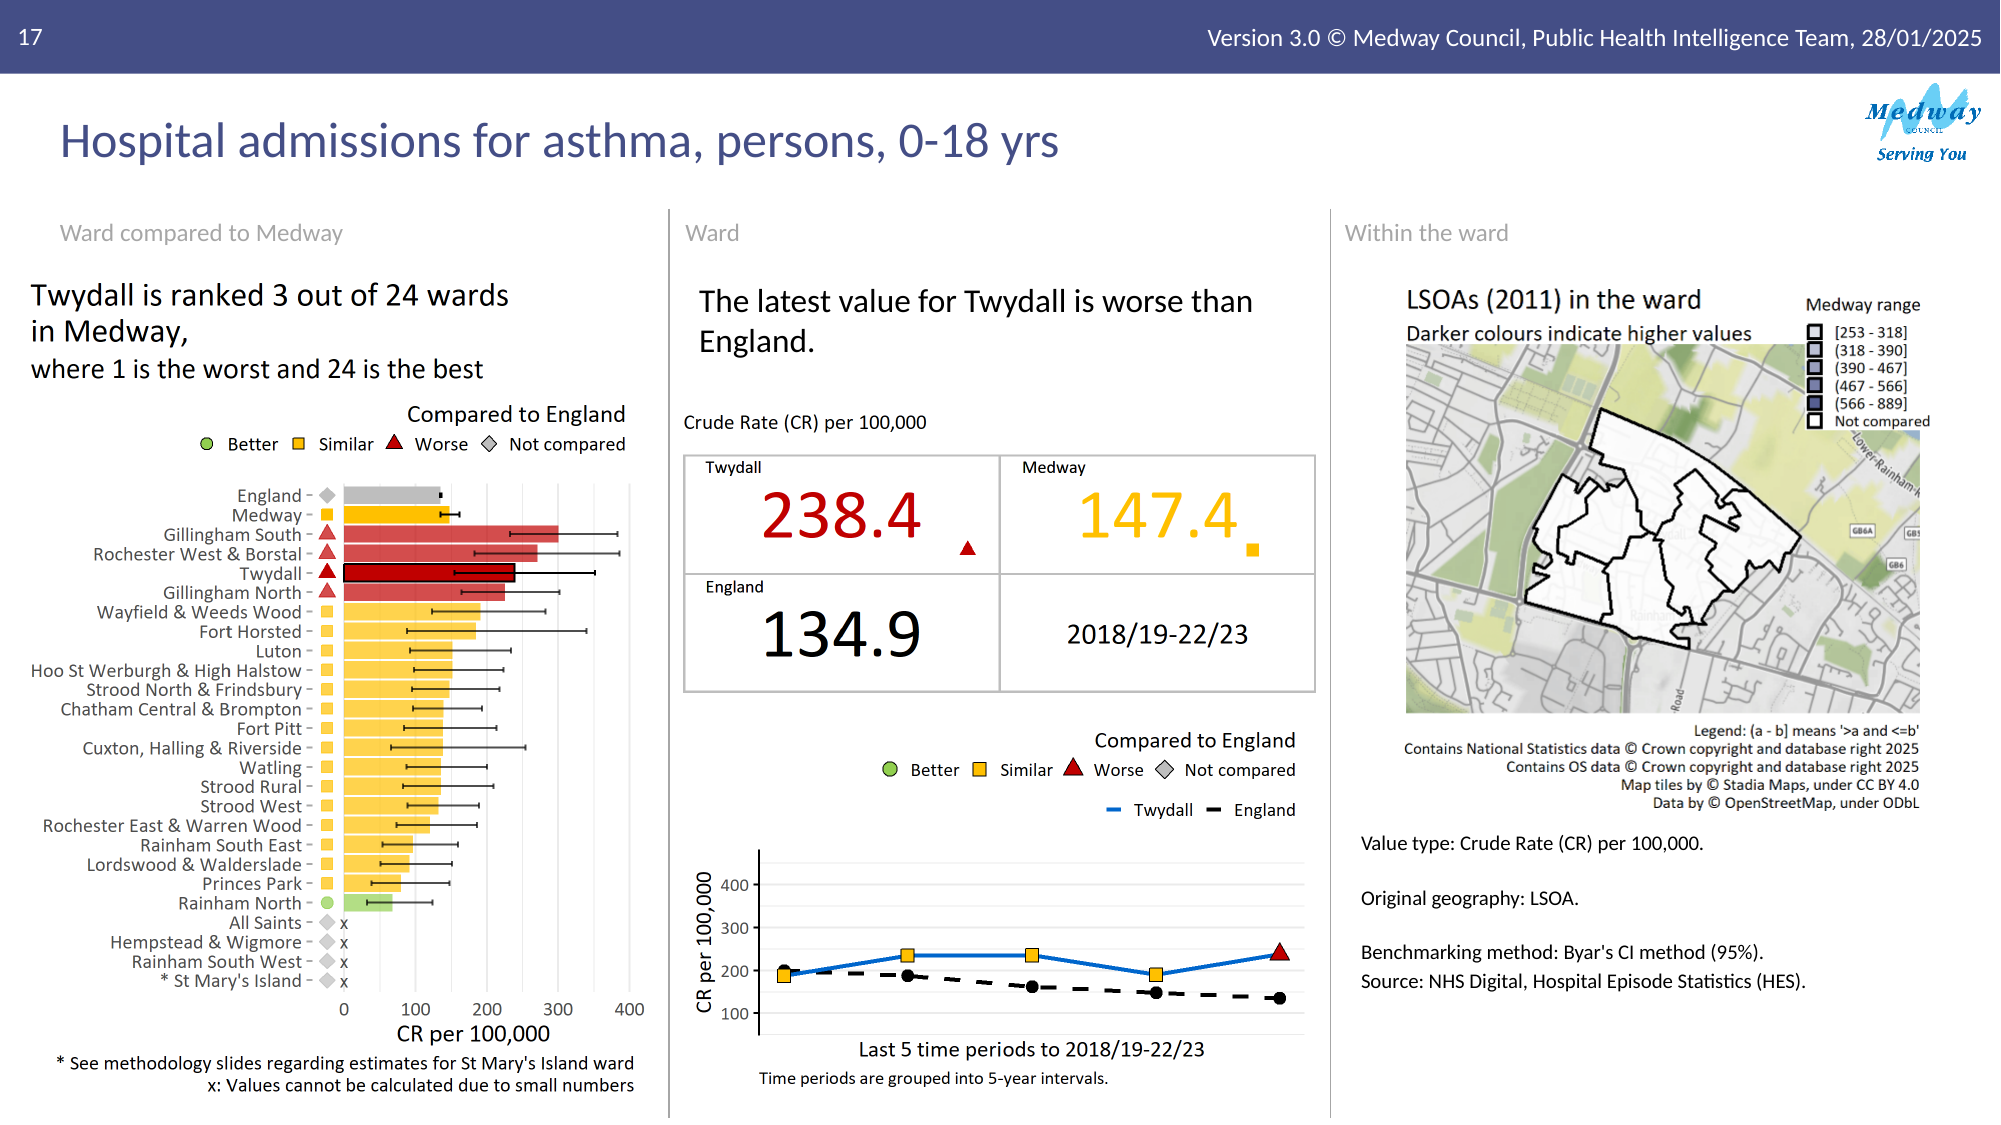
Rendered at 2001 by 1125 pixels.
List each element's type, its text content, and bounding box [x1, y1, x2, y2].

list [683, 710, 1316, 1107]
list Version 3.0 © Medway Council, Public Health Intelligence Team, 28/01/2025 [881, 2, 2000, 72]
picture [1866, 83, 1981, 162]
slide_number 17 [2, 5, 239, 66]
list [683, 403, 1316, 693]
list Value type: Crude Rate (CR) per 100,000. Original geography: LSOA. Benchmarking method: Byar's CI method (95%). Source: NHS Digital, Hospital Episode Statistics (HES). [1346, 822, 1981, 1106]
title Hospital admissions for asthma, persons, 0-18 yrs [45, 83, 1866, 191]
list The latest value for Twydall is worse than England. [684, 272, 1316, 386]
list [19, 271, 646, 1107]
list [1345, 278, 1981, 811]
